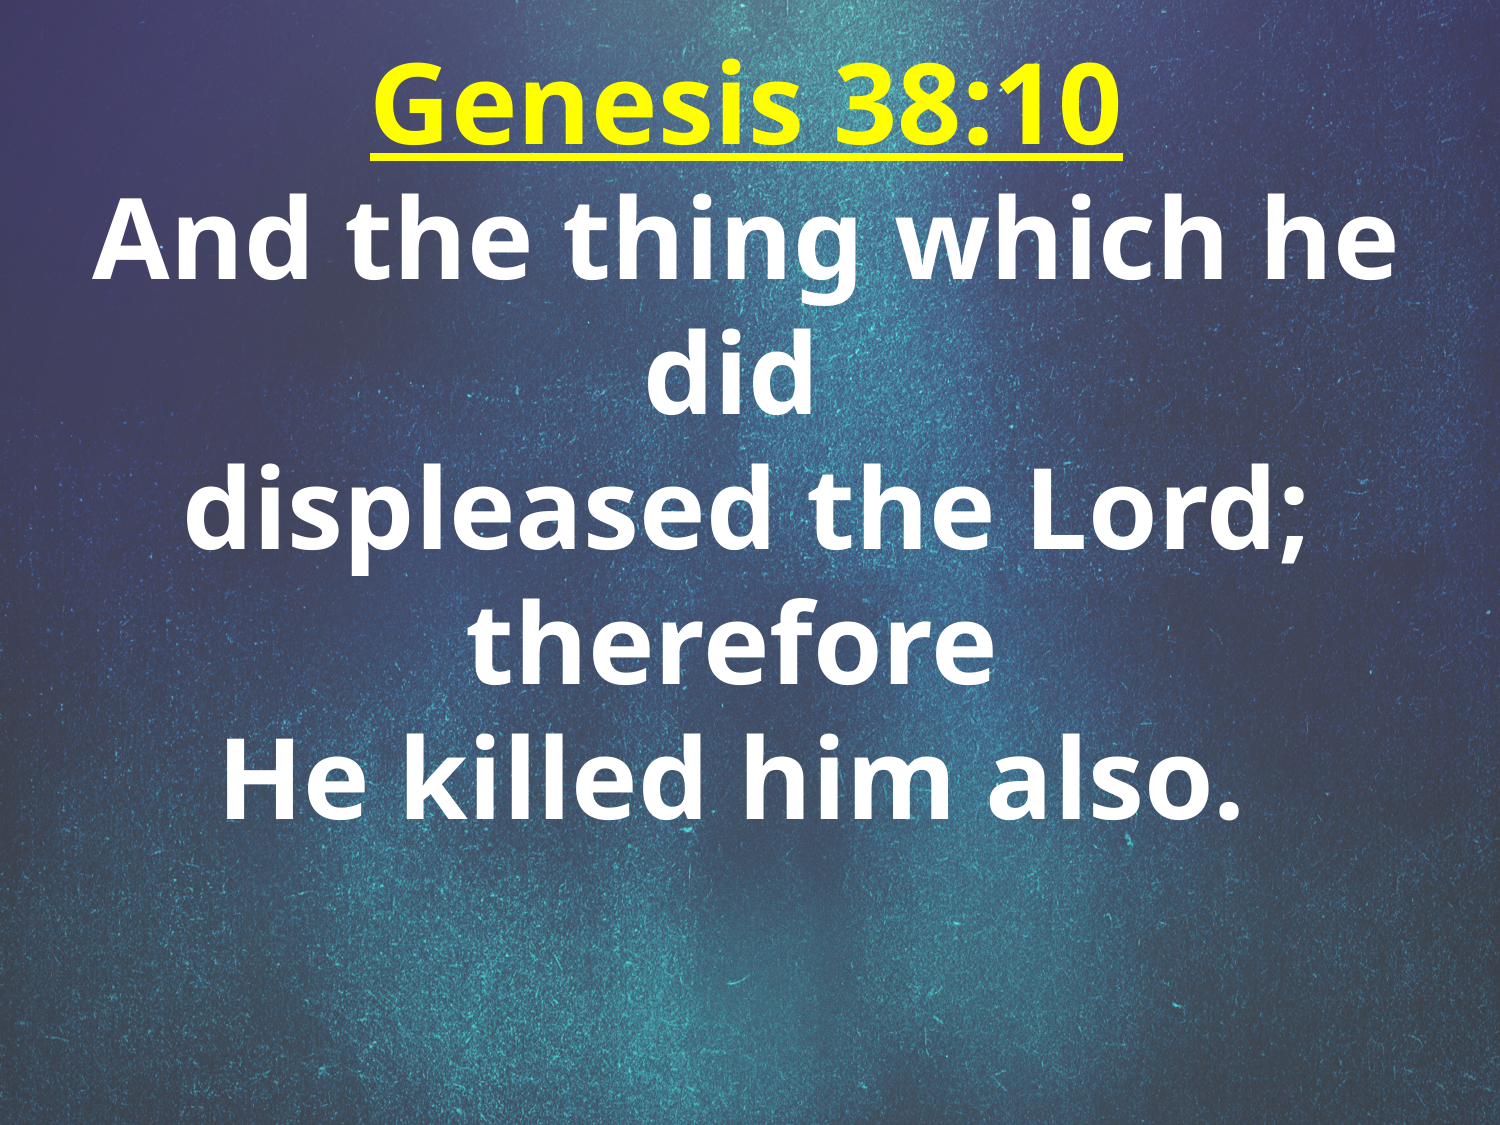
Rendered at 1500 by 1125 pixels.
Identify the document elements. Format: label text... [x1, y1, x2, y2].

picture [0, 0, 1500, 1125]
text_box Genesis 38:10 And the thing which he did displeased the Lord; therefore He killed him also. [22, 24, 1471, 849]
